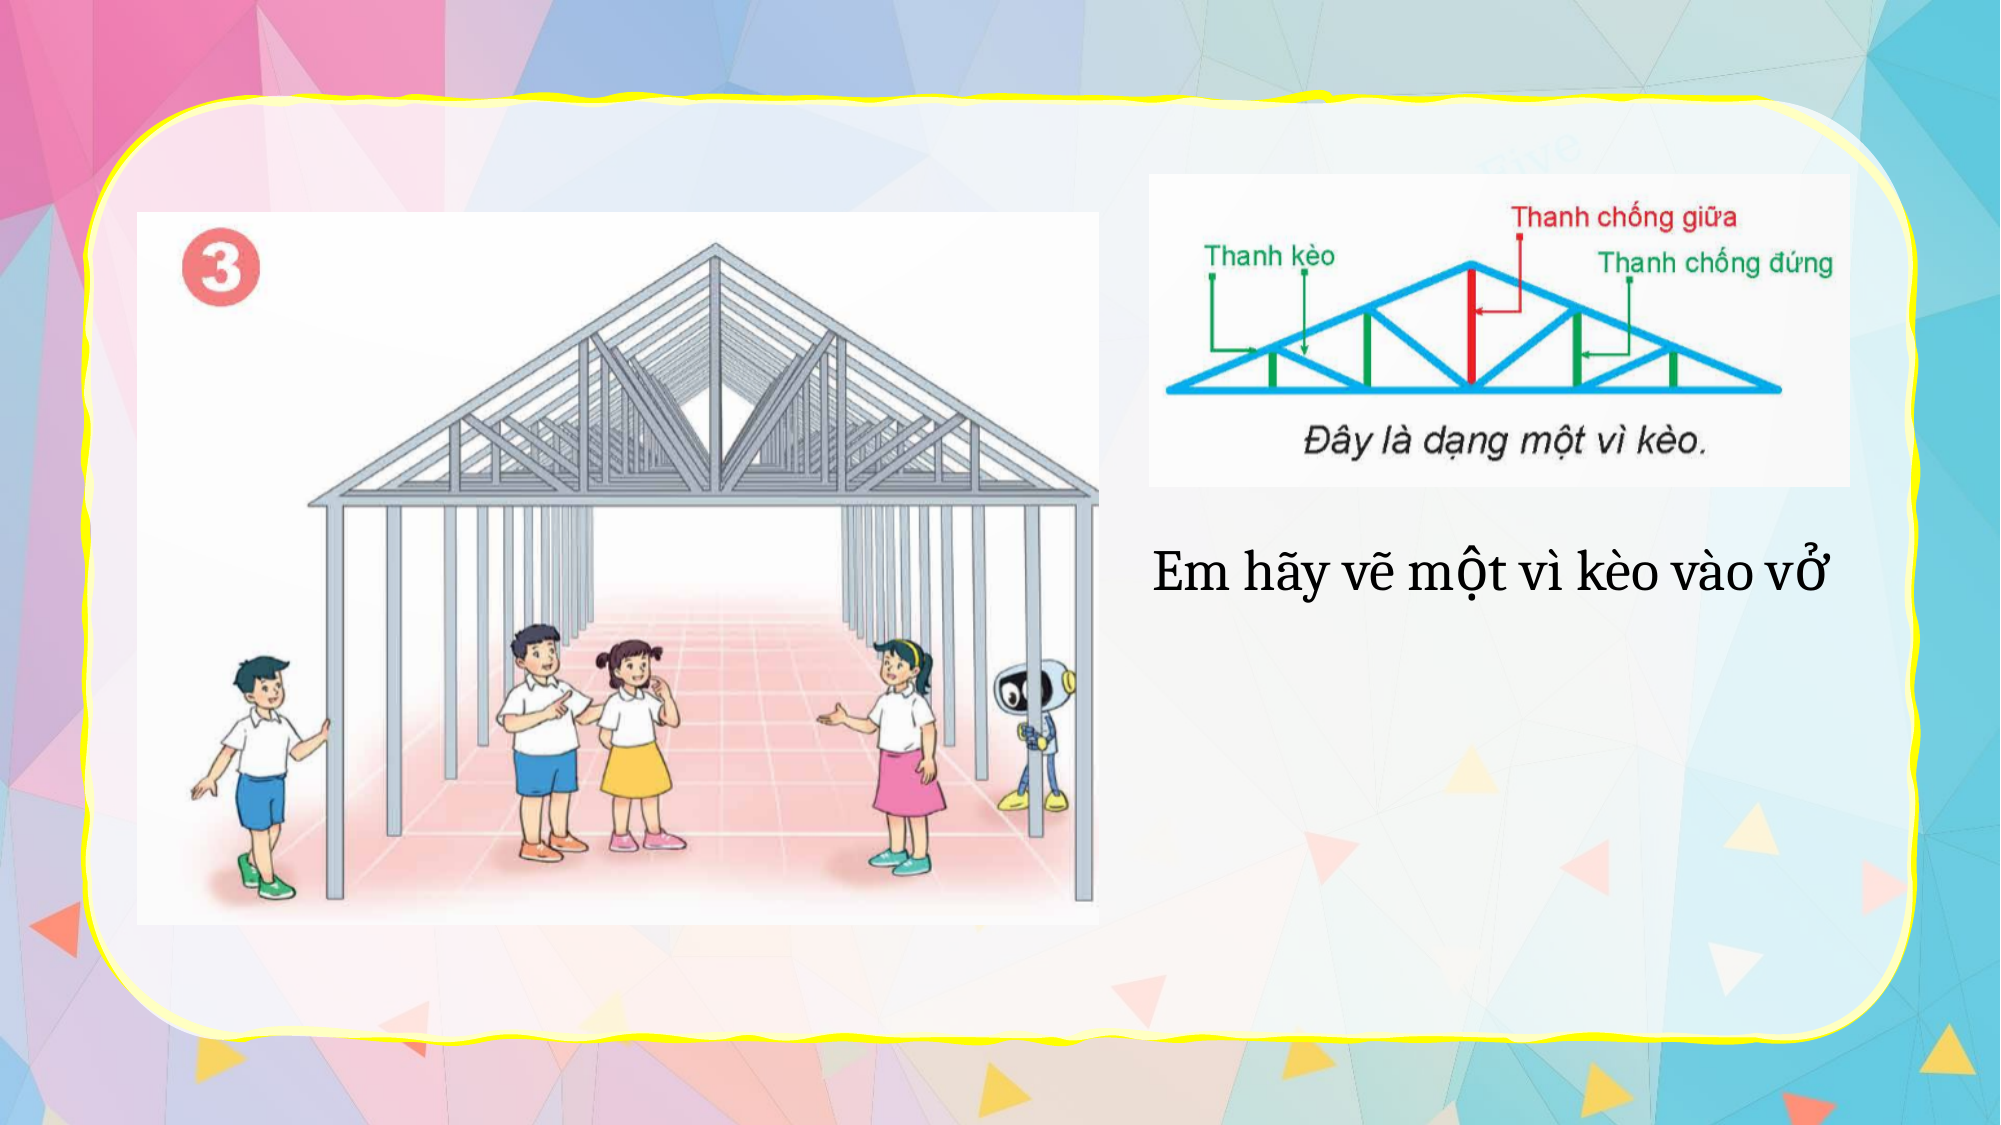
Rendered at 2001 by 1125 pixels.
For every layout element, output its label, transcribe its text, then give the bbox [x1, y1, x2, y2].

text_box Em hãy vẽ một vì kèo vào vở [1137, 525, 1900, 610]
picture [0, 0, 2000, 1125]
